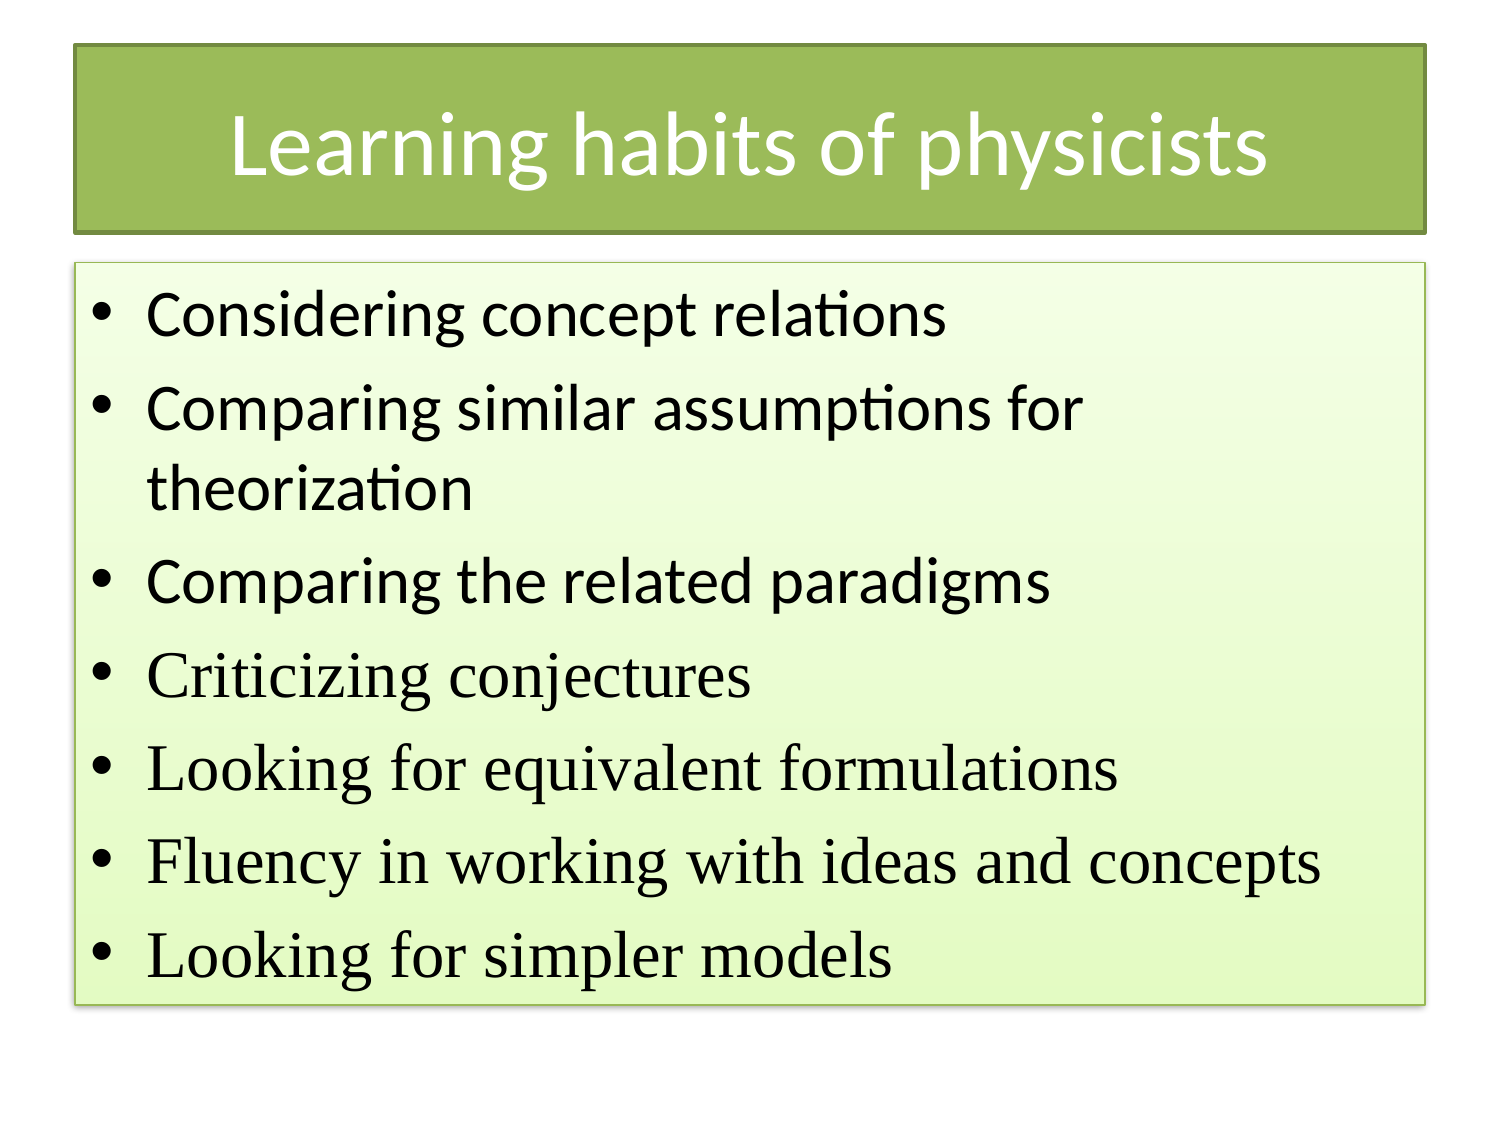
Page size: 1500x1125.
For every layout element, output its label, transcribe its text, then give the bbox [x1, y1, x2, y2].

list Considering concept relations Comparing similar assumptions for theorization Comparing the related paradigms Criticizing conjectures Looking for equivalent formulations Fluency in working with ideas and concepts Looking for simpler models [74, 262, 1426, 1006]
title Learning habits of physicists [73, 43, 1427, 235]
